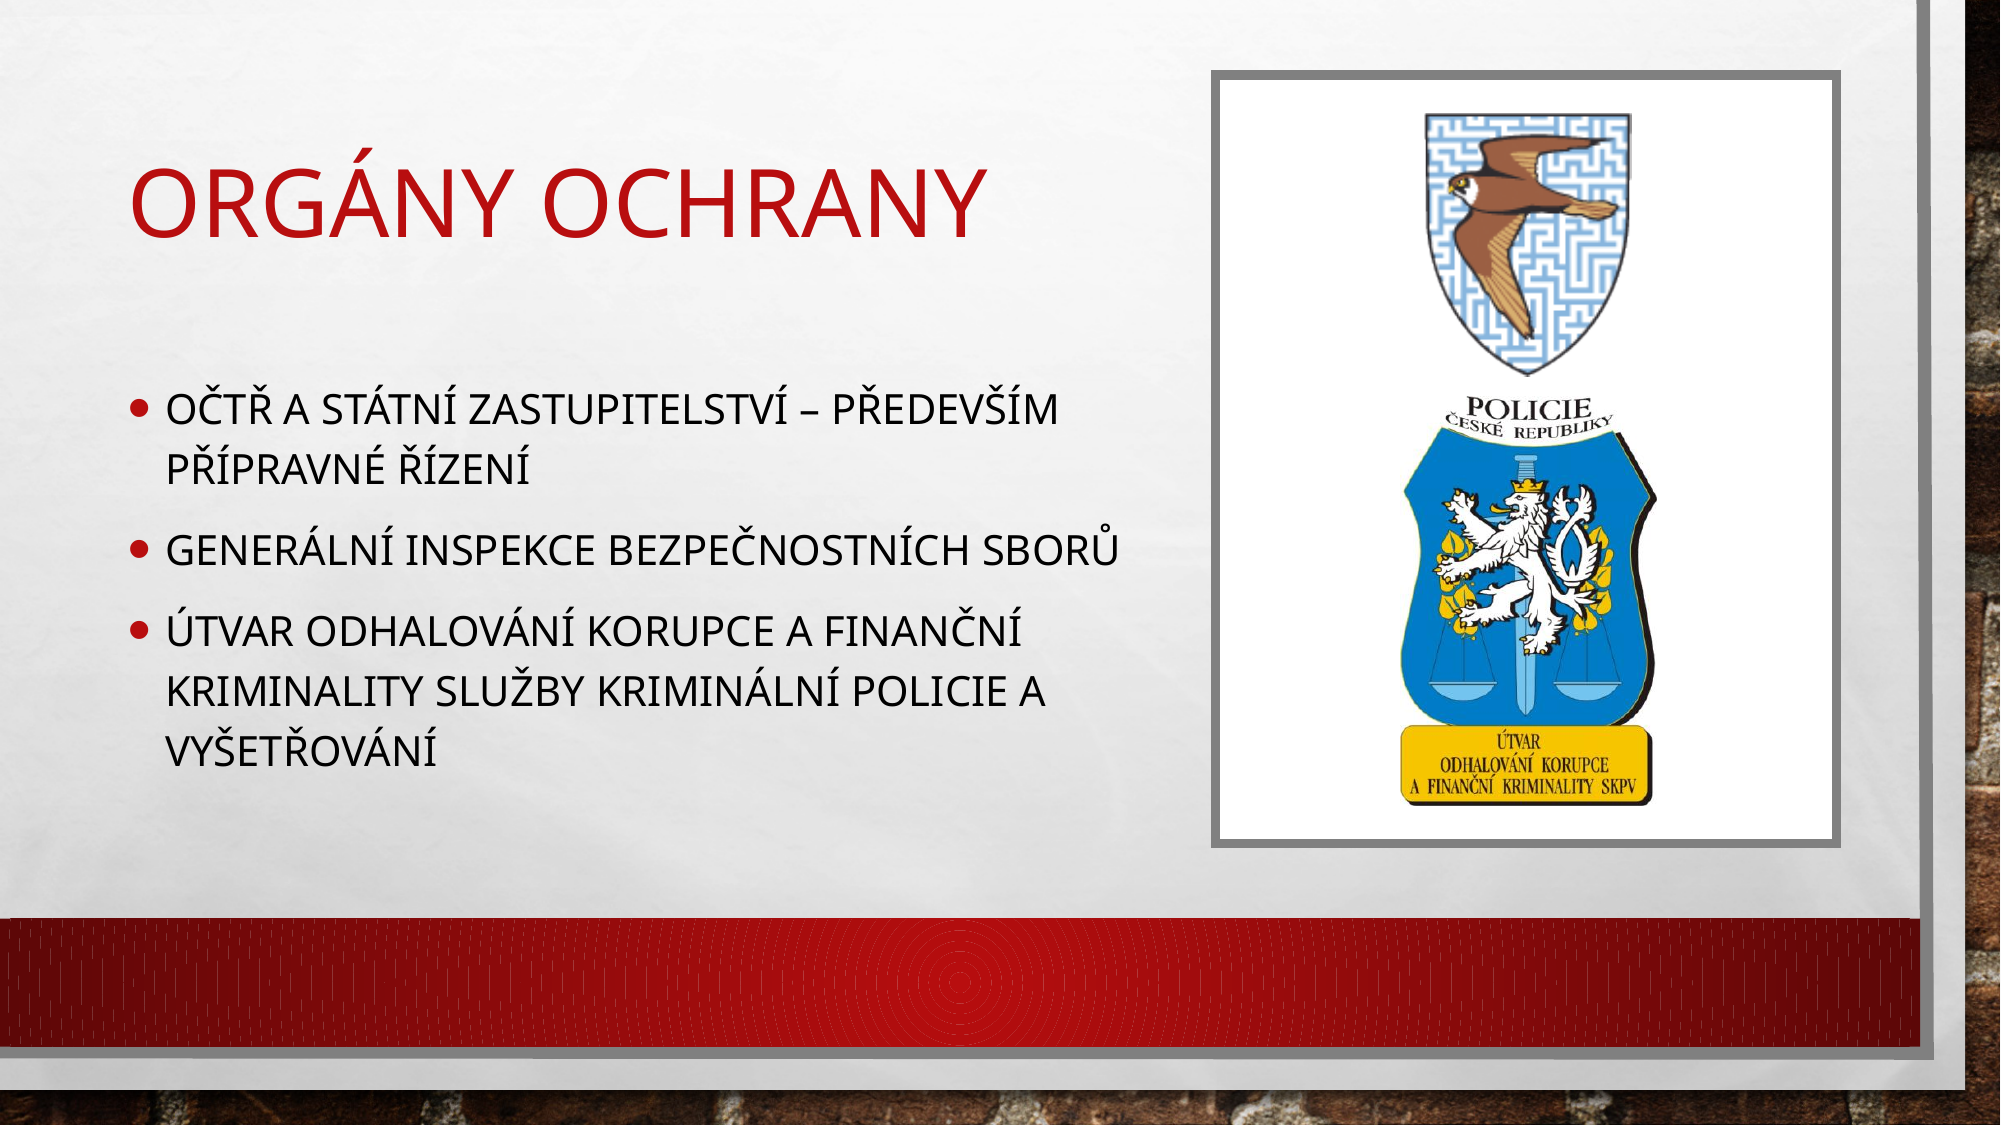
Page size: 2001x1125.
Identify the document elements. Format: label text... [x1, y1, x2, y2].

list OčTř a Státní zastupitelství – především přípravné řízení Generální inspekce bezpečnostních sborů Útvar odhalování korupce a finanční kriminality služby kriminální policie a vyšetřování [112, 338, 1139, 809]
picture [1399, 396, 1657, 806]
text_box [1214, 73, 1838, 845]
picture [1423, 112, 1632, 377]
title Orgány ochrany [112, 112, 1139, 302]
picture [0, 0, 2000, 1125]
